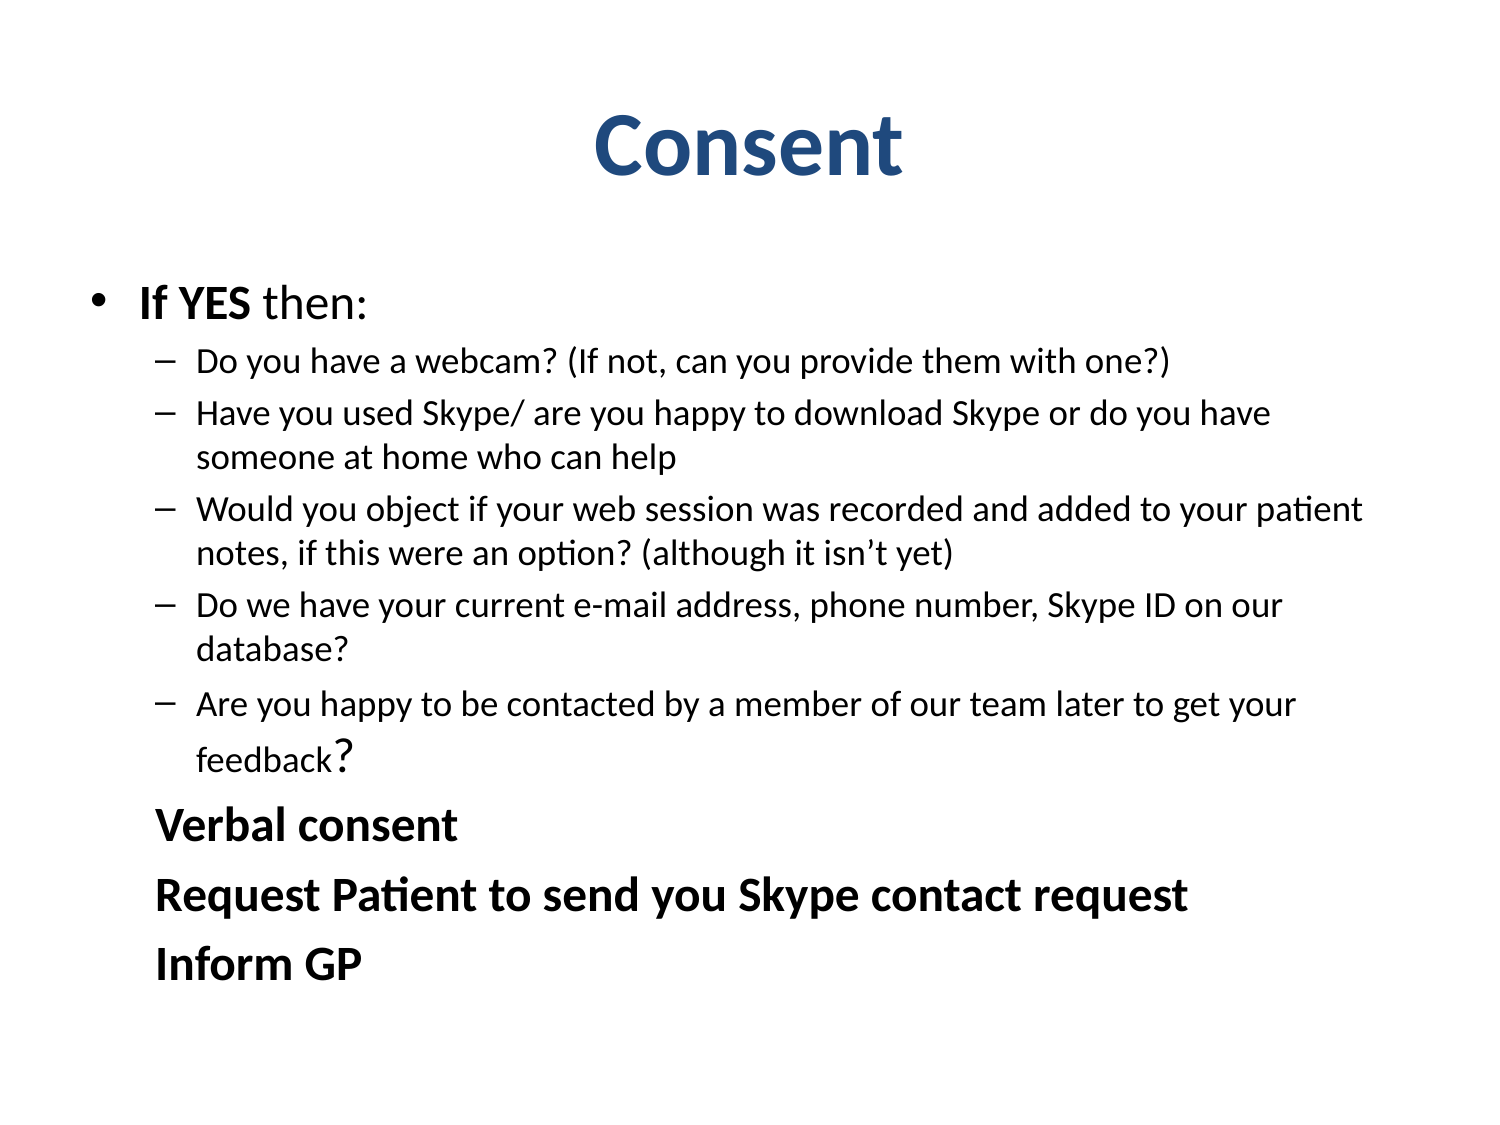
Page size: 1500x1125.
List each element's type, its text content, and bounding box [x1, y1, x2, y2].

title Consent [75, 45, 1425, 233]
list If YES then: Do you have a webcam? (If not, can you provide them with one?) Have you used Skype/ are you happy to download Skype or do you have someone at home who can help Would you object if your web session was recorded and added to your patient notes, if this were an option? (although it isn’t yet) Do we have your current e-mail address, phone number, Skype ID on our database? Are you happy to be contacted by a member of our team later to get your feedback? Verbal consent Request Patient to send you Skype contact request Inform GP [75, 262, 1425, 1005]
